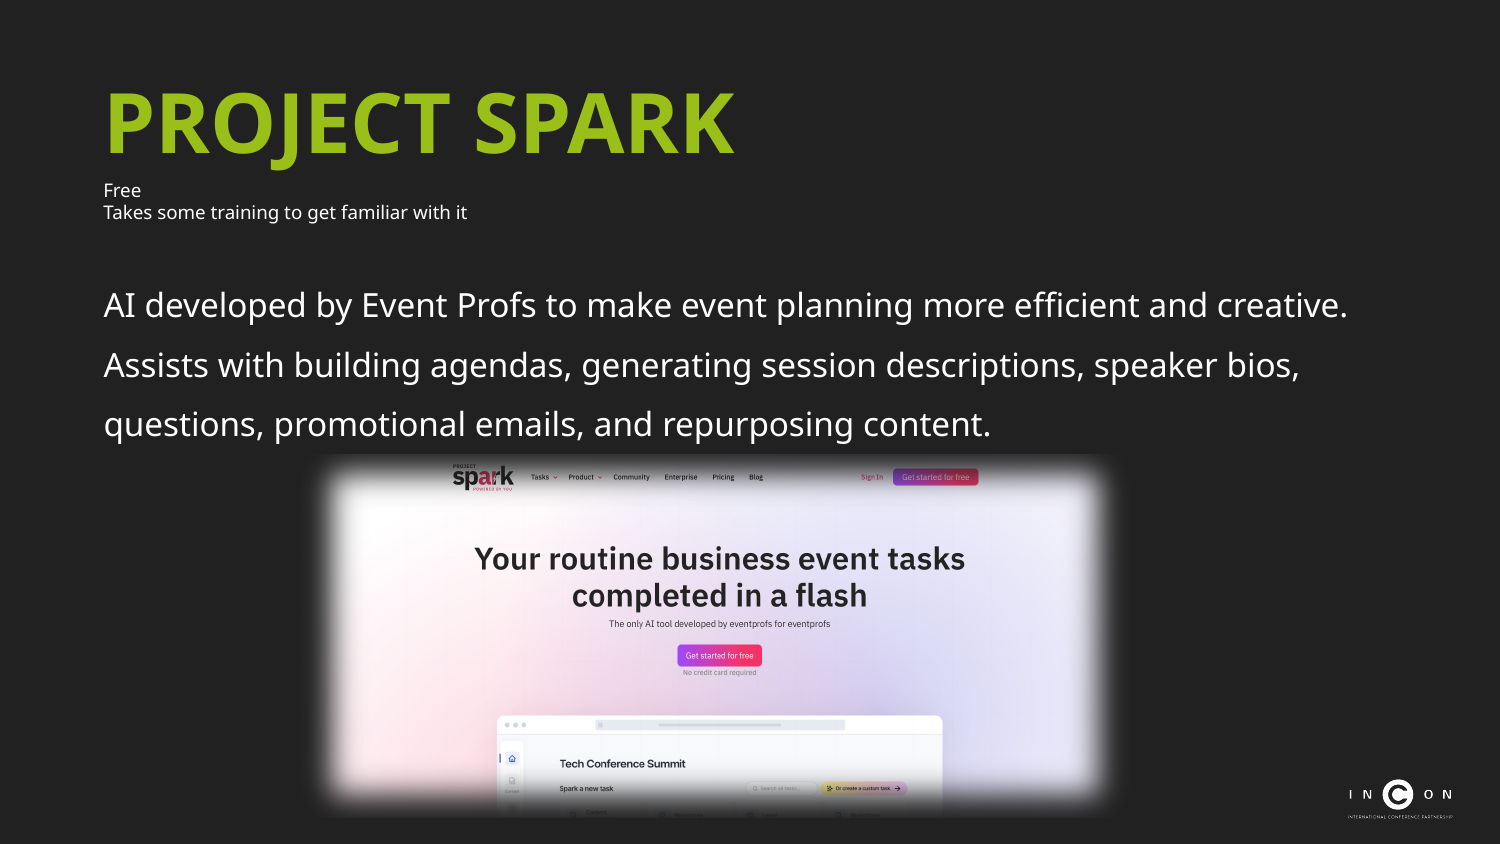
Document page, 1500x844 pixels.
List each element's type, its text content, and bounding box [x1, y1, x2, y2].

text_box AI developed by Event Profs to make event planning more efficient and creative. Assists with building agendas, generating session descriptions, speaker bios, questions, promotional emails, and repurposing content. [103, 263, 1441, 444]
text_box Free Takes some training to get familiar with it [103, 178, 507, 214]
picture [1341, 761, 1460, 828]
picture [289, 454, 1149, 818]
text_box PROJECT SPARK [103, 70, 900, 171]
